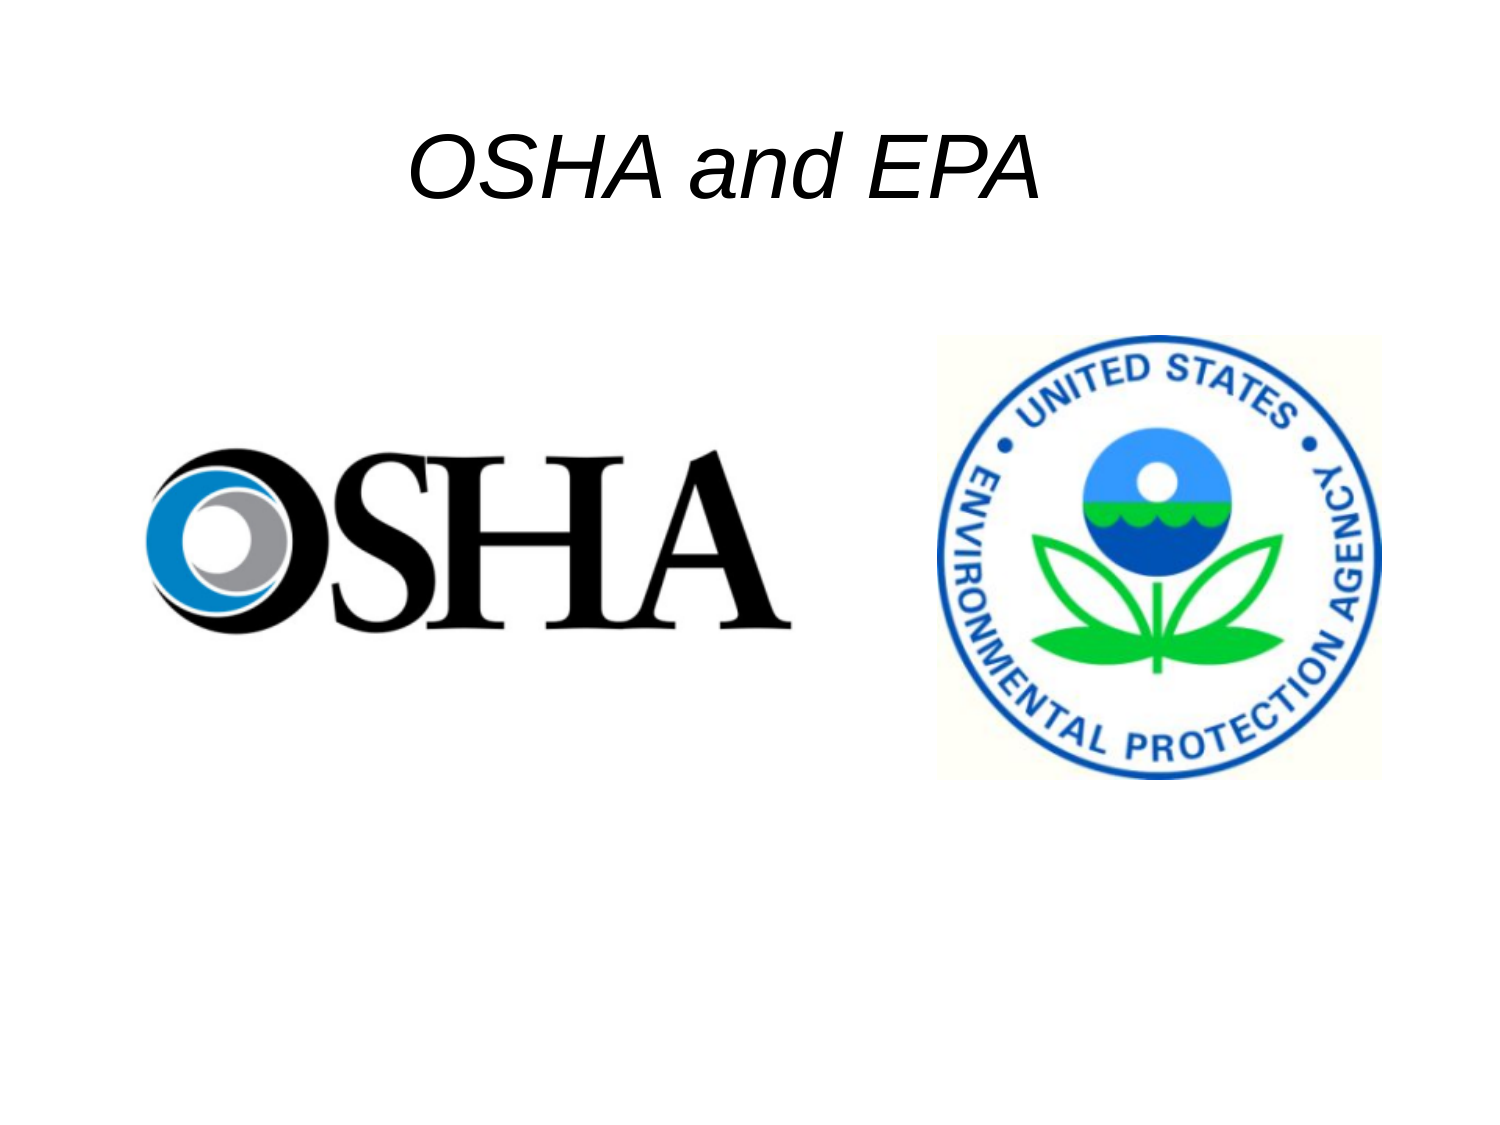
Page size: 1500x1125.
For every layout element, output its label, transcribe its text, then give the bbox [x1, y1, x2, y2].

picture [937, 335, 1382, 780]
picture [124, 348, 813, 736]
text_box OSHA and EPA [162, 99, 1213, 225]
